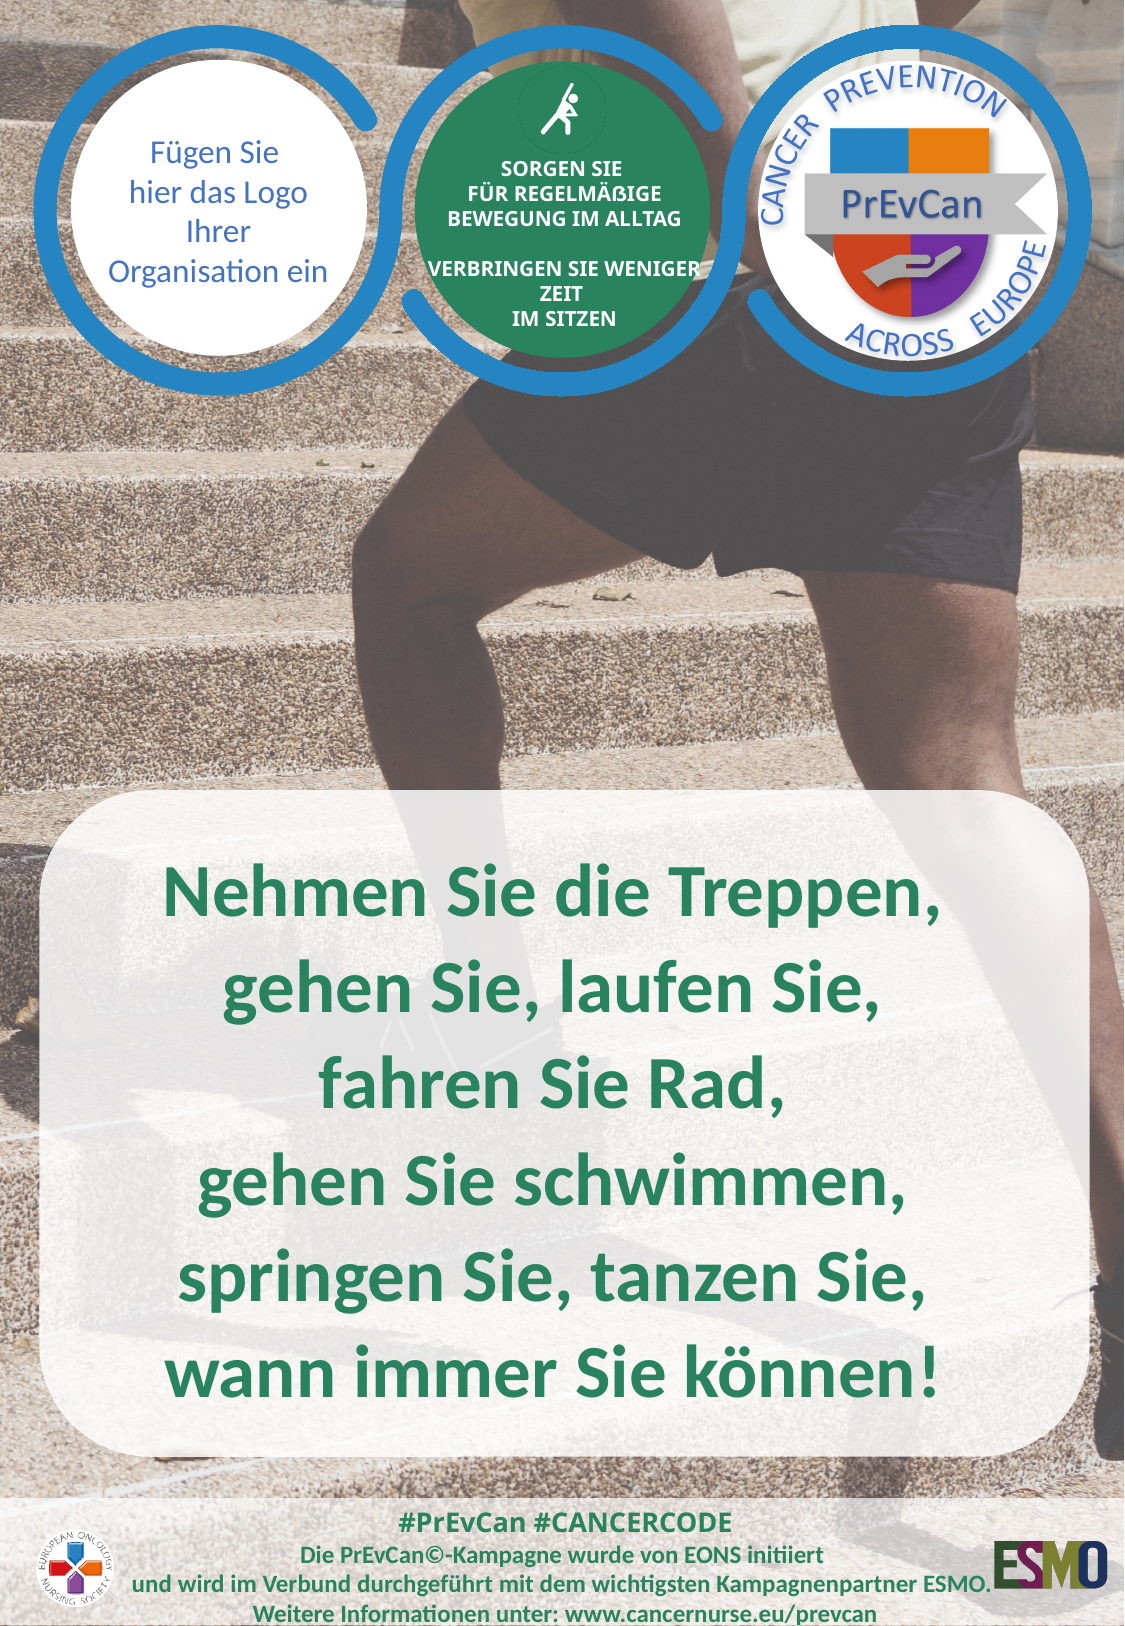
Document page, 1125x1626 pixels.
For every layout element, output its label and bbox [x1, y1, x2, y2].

text_box [0, 0, 1125, 1625]
